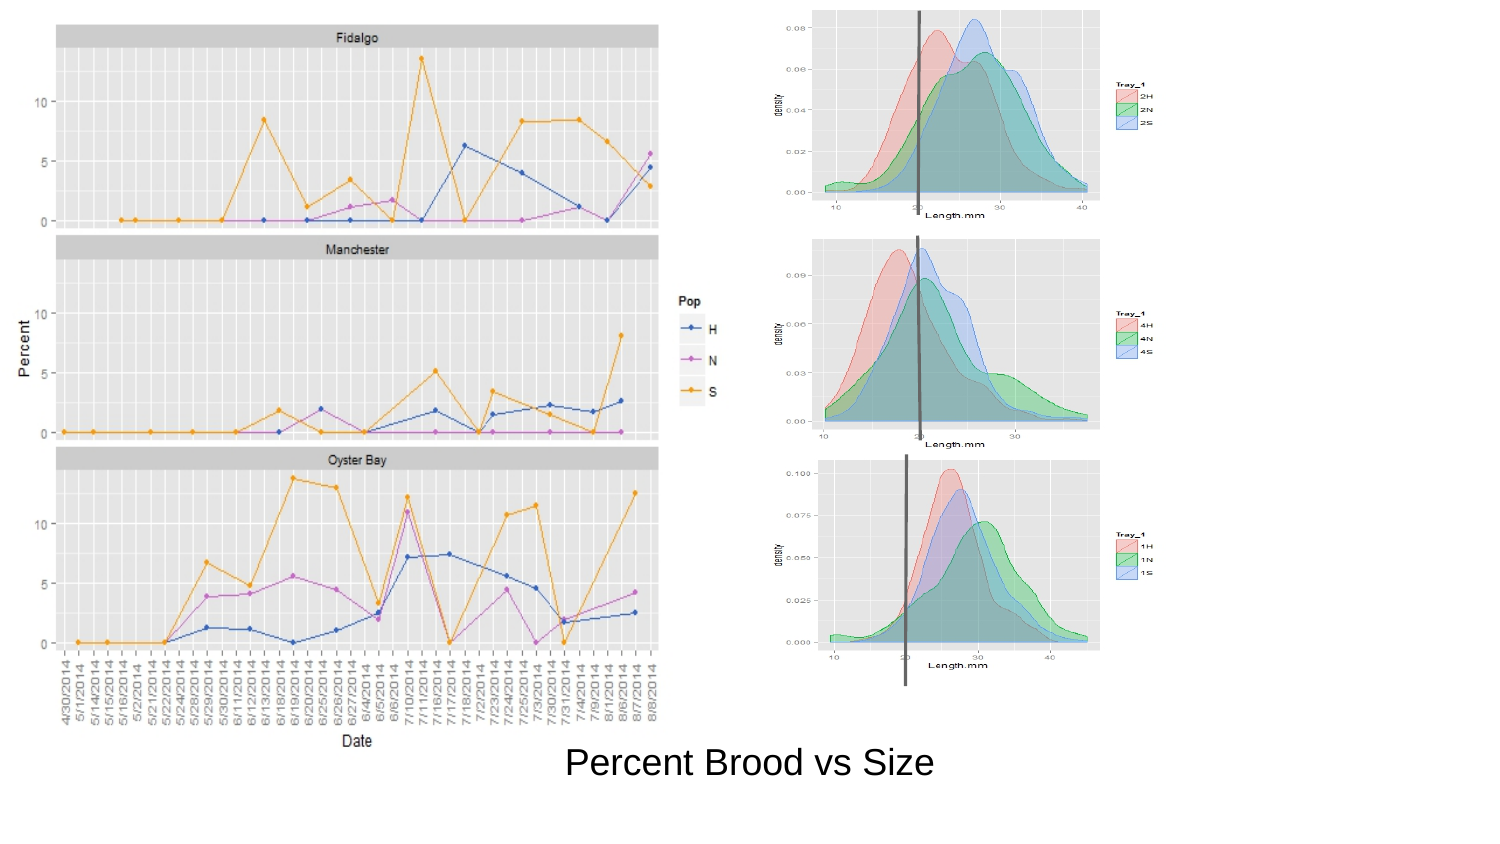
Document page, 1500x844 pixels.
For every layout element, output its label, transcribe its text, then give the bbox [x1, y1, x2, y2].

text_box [917, 235, 921, 441]
picture [0, 0, 1186, 767]
list Percent Brood vs Size [75, 722, 1425, 808]
